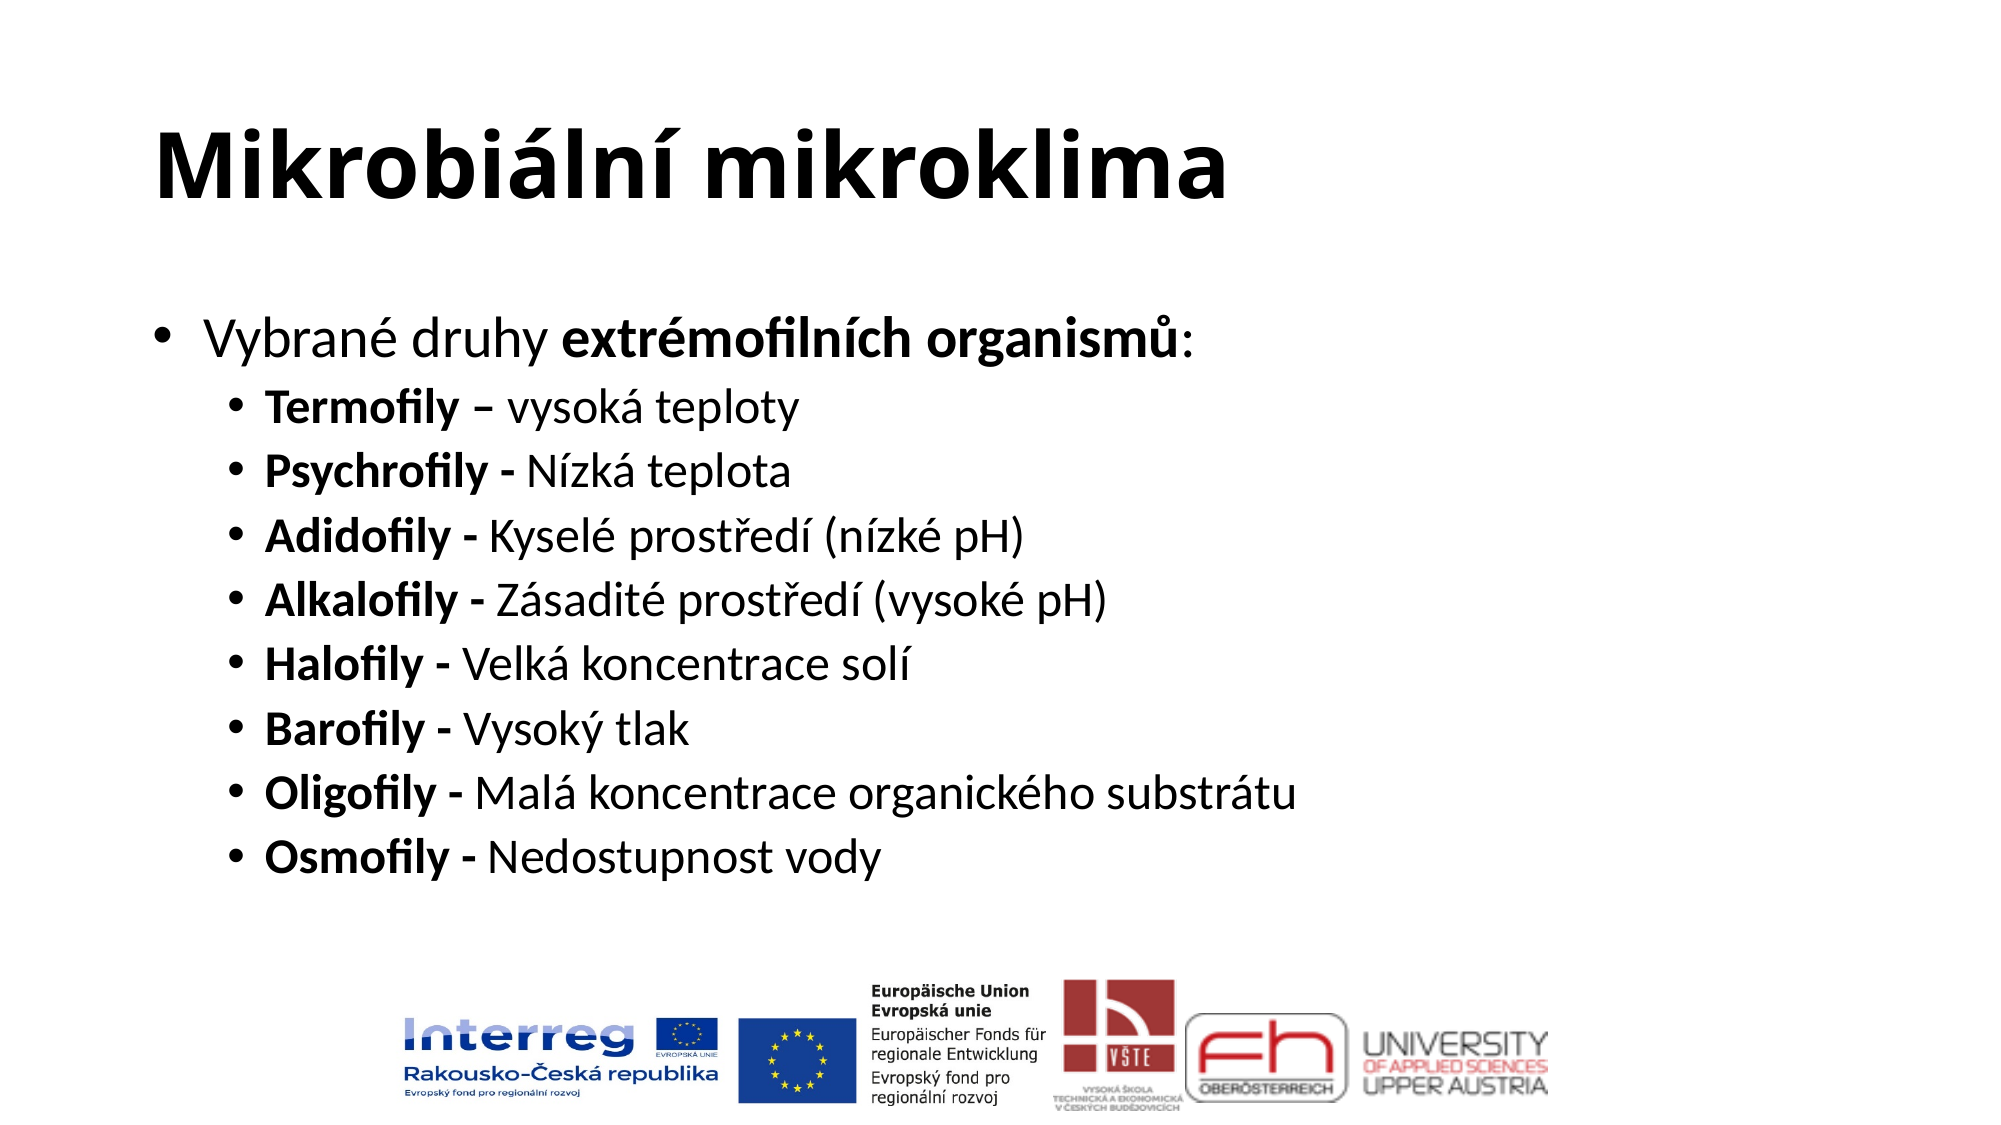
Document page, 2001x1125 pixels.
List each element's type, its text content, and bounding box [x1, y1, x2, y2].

picture [1185, 1013, 1548, 1103]
list Vybrané druhy extrémofilních organismů: Termofily – vysoká teploty Psychrofily - Nízká teplota Adidofily - Kyselé prostředí (nízké pH) Alkalofily - Zásadité prostředí (vysoké pH) Halofily - Velká koncentrace solí Barofily - Vysoký tlak Oligofily - Malá koncentrace organického substrátu Osmofily - Nedostupnost vody [137, 299, 1863, 985]
title Mikrobiální mikroklima [137, 59, 1863, 278]
picture [374, 984, 1046, 1125]
picture [1053, 979, 1184, 1111]
